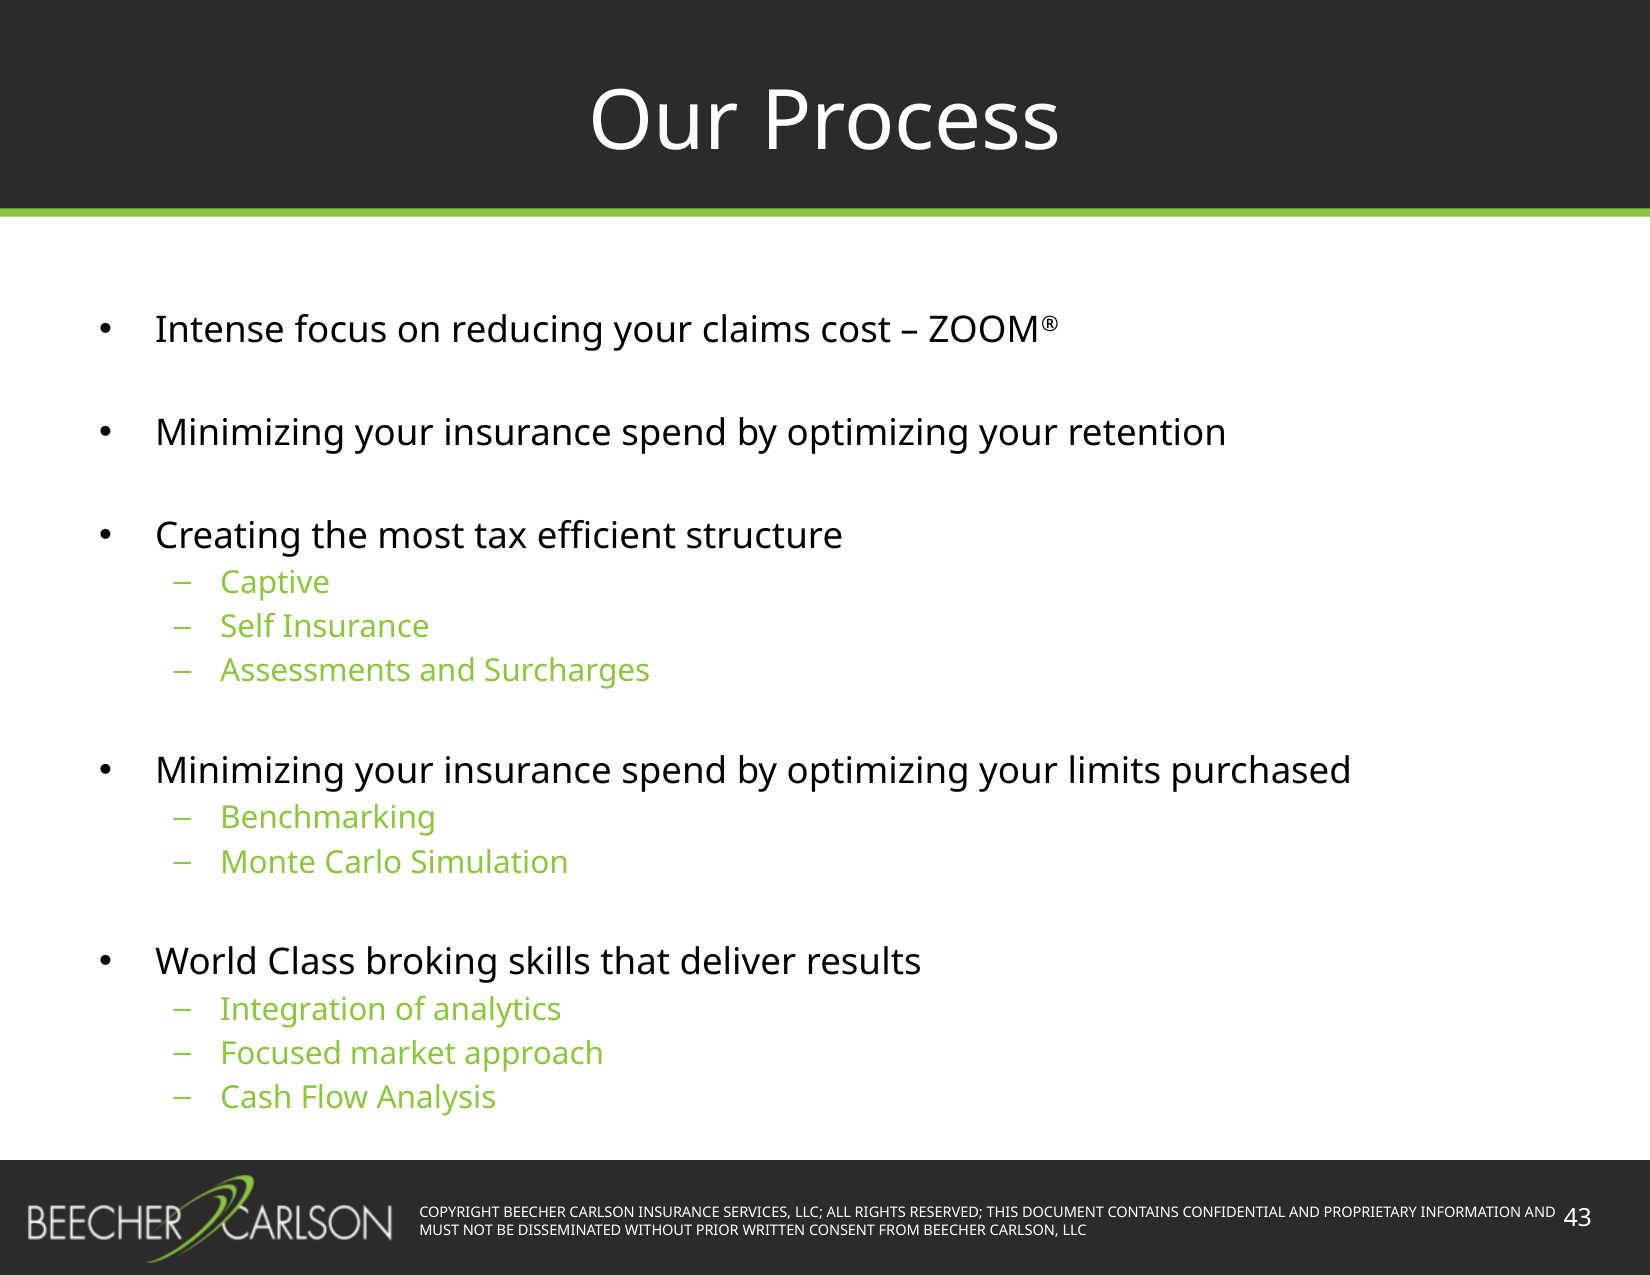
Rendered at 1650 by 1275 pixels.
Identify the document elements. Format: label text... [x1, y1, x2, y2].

list Intense focus on reducing your claims cost – ZOOM® Minimizing your insurance spend by optimizing your retention Creating the most tax efficient structure Captive Self Insurance Assessments and Surcharges Minimizing your insurance spend by optimizing your limits purchased Benchmarking Monte Carlo Simulation World Class broking skills that deliver results Integration of analytics Focused market approach Cash Flow Analysis [82, 297, 1568, 1139]
title Our Process [82, 42, 1568, 190]
slide_number 43 [1223, 1192, 1609, 1261]
picture [27, 1172, 393, 1265]
